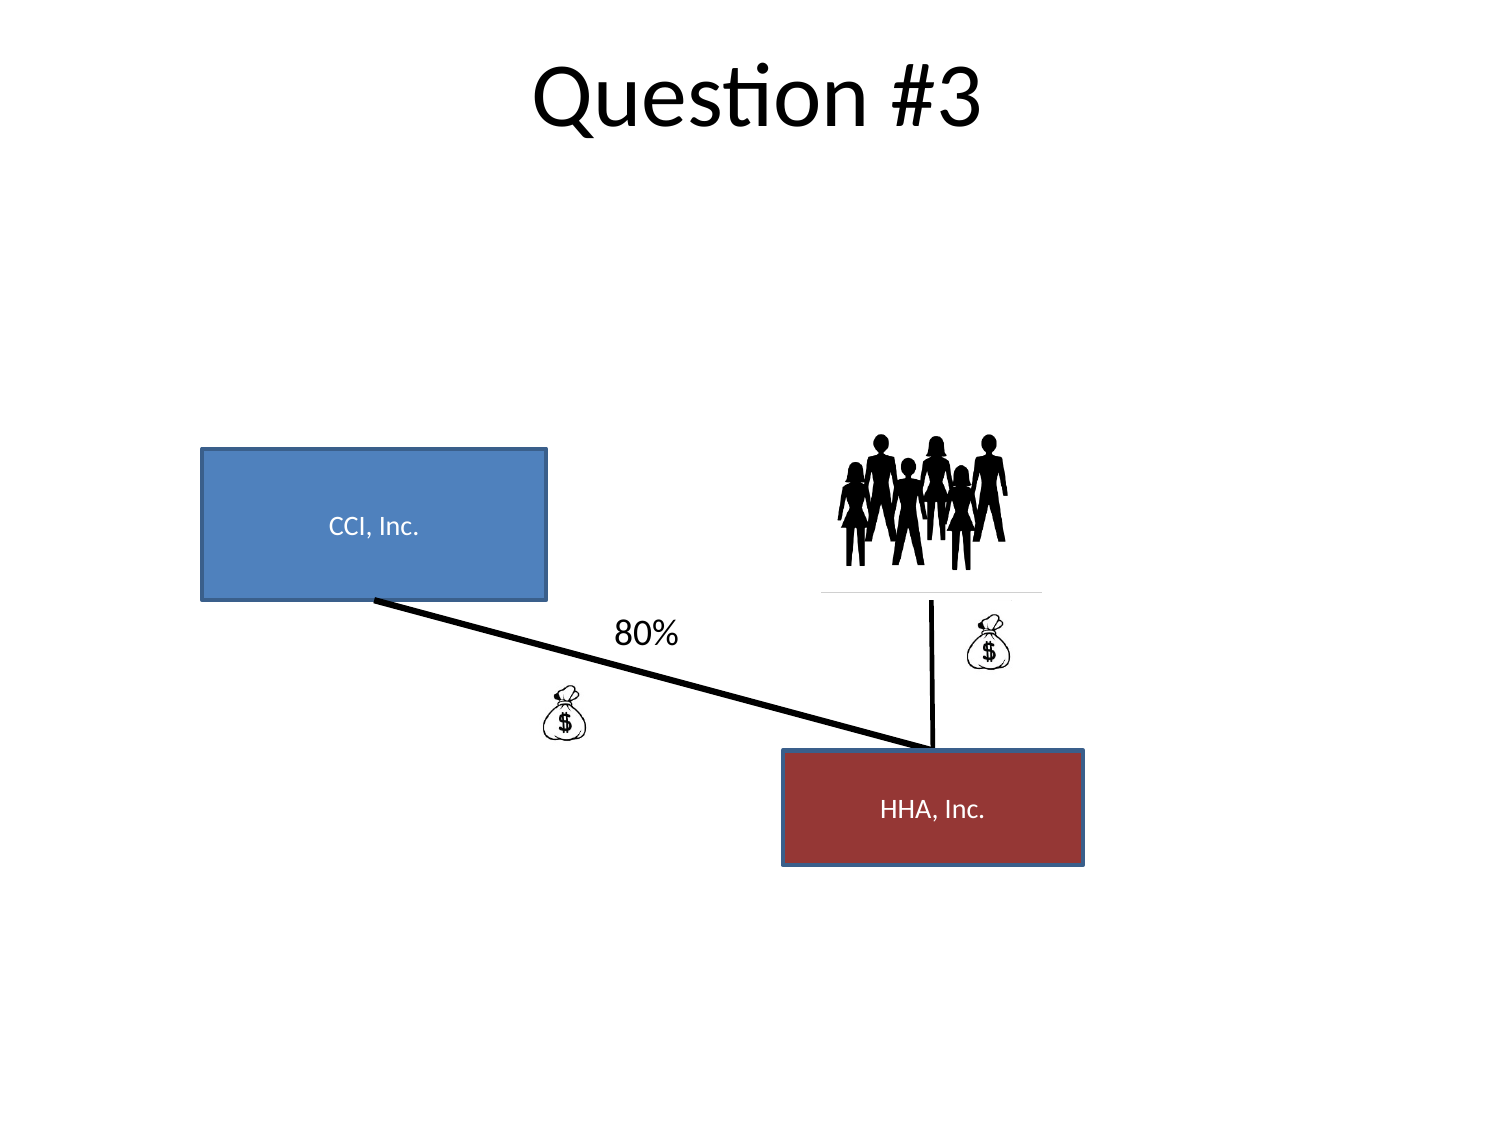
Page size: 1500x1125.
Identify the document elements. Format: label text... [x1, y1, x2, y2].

title Question #3 [282, 17, 1234, 164]
picture [951, 608, 1024, 680]
picture [821, 431, 1042, 601]
picture [528, 679, 600, 751]
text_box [373, 599, 931, 751]
text_box CCI, Inc. [200, 447, 548, 602]
text_box HHA, Inc. [781, 748, 1085, 867]
